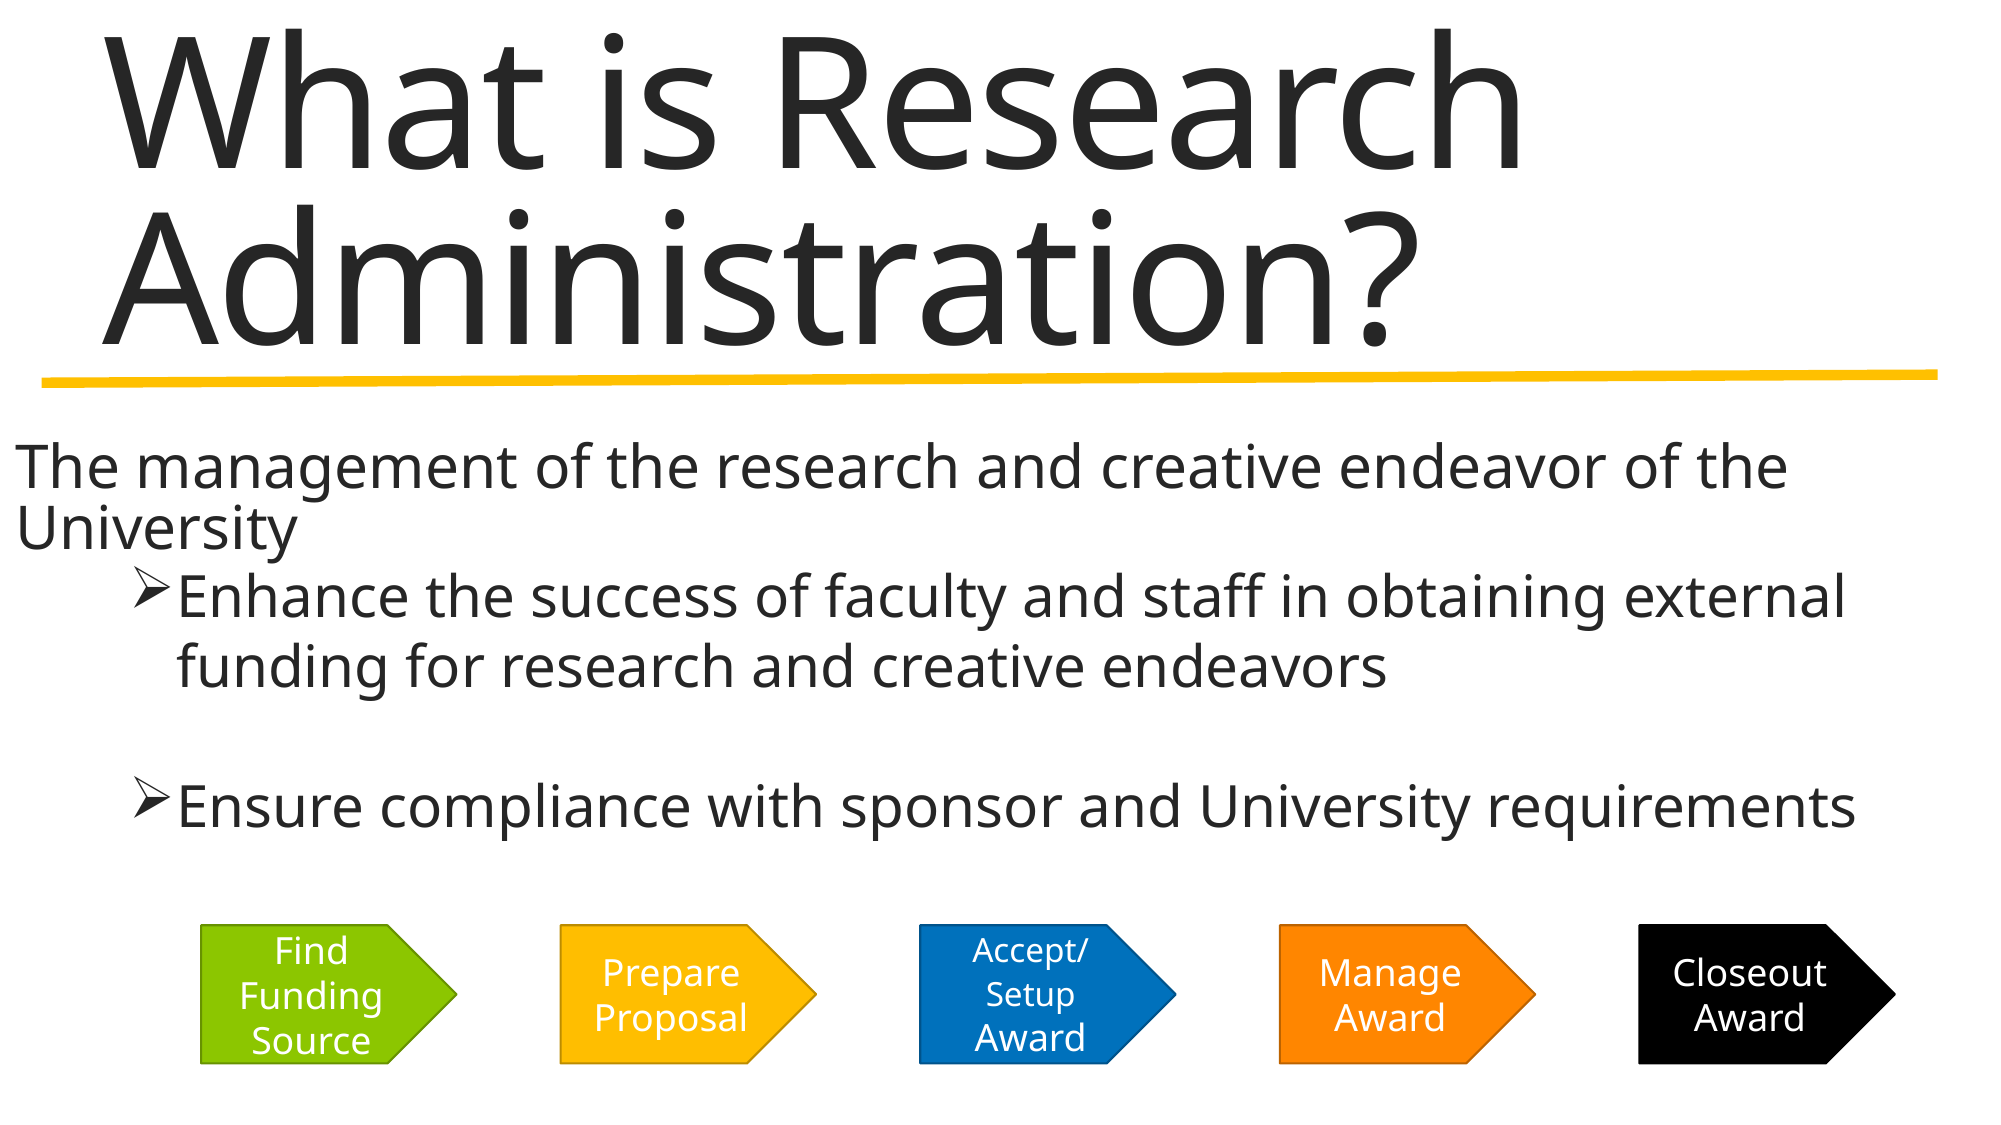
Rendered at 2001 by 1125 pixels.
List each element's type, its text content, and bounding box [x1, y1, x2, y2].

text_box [200, 925, 1896, 1064]
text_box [41, 374, 1938, 383]
title What is Research Administration? [261, 383, 1856, 388]
text_box Enhance the success of faculty and staff in obtaining external funding for research and creative endeavors Ensure compliance with sponsor and University requirements [114, 552, 1986, 847]
list The management of the research and creative endeavor of the University [0, 431, 2000, 702]
title What is Research Administration? [87, 0, 1856, 374]
